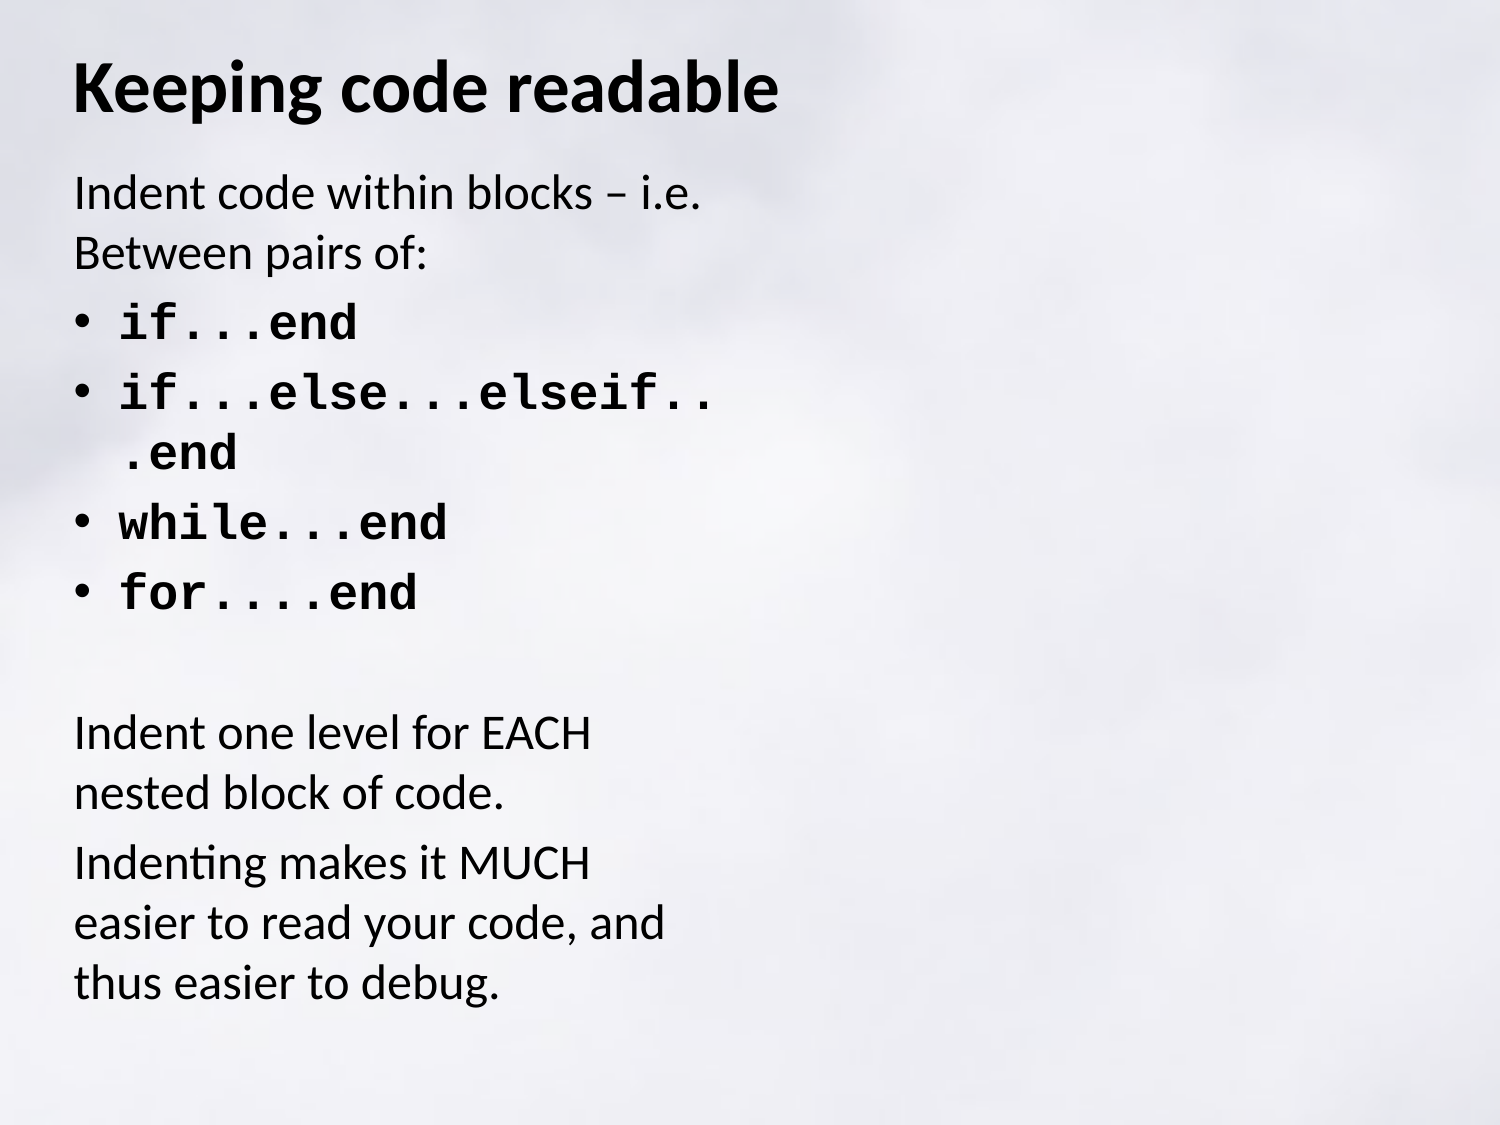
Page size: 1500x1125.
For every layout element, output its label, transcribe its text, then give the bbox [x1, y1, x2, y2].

title Keeping code readable [58, 34, 1442, 130]
list Indent code within blocks – i.e. Between pairs of: if...end if...else...elseif...end while...end for....end Indent one level for EACH nested block of code. Indenting makes it MUCH easier to read your code, and thus easier to debug. [58, 152, 738, 1020]
